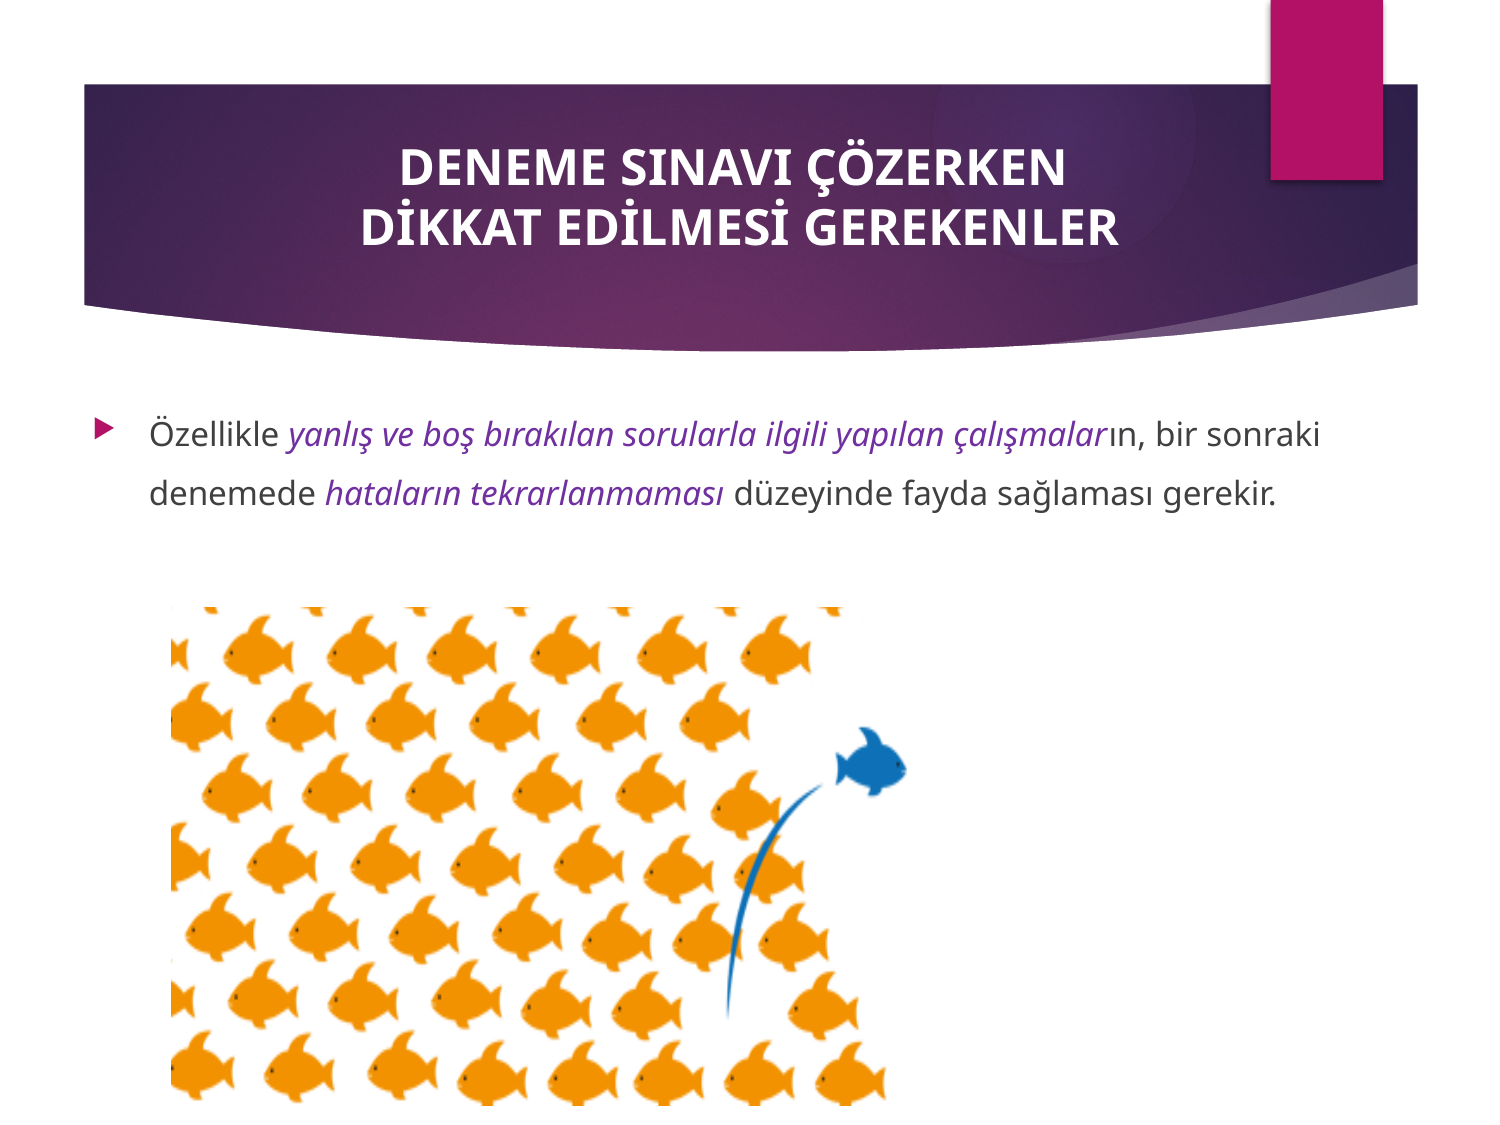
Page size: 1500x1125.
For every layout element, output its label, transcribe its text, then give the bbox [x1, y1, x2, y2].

list Özellikle yanlış ve boş bırakılan sorularla ilgili yapılan çalışmaların, bir sonraki denemede hataların tekrarlanmaması düzeyinde fayda sağlaması gerekir. [77, 385, 1403, 575]
title DENEME SINAVI ÇÖZERKEN DİKKAT EDİLMESİ GEREKENLER [64, 101, 1415, 289]
picture [170, 607, 1188, 1107]
